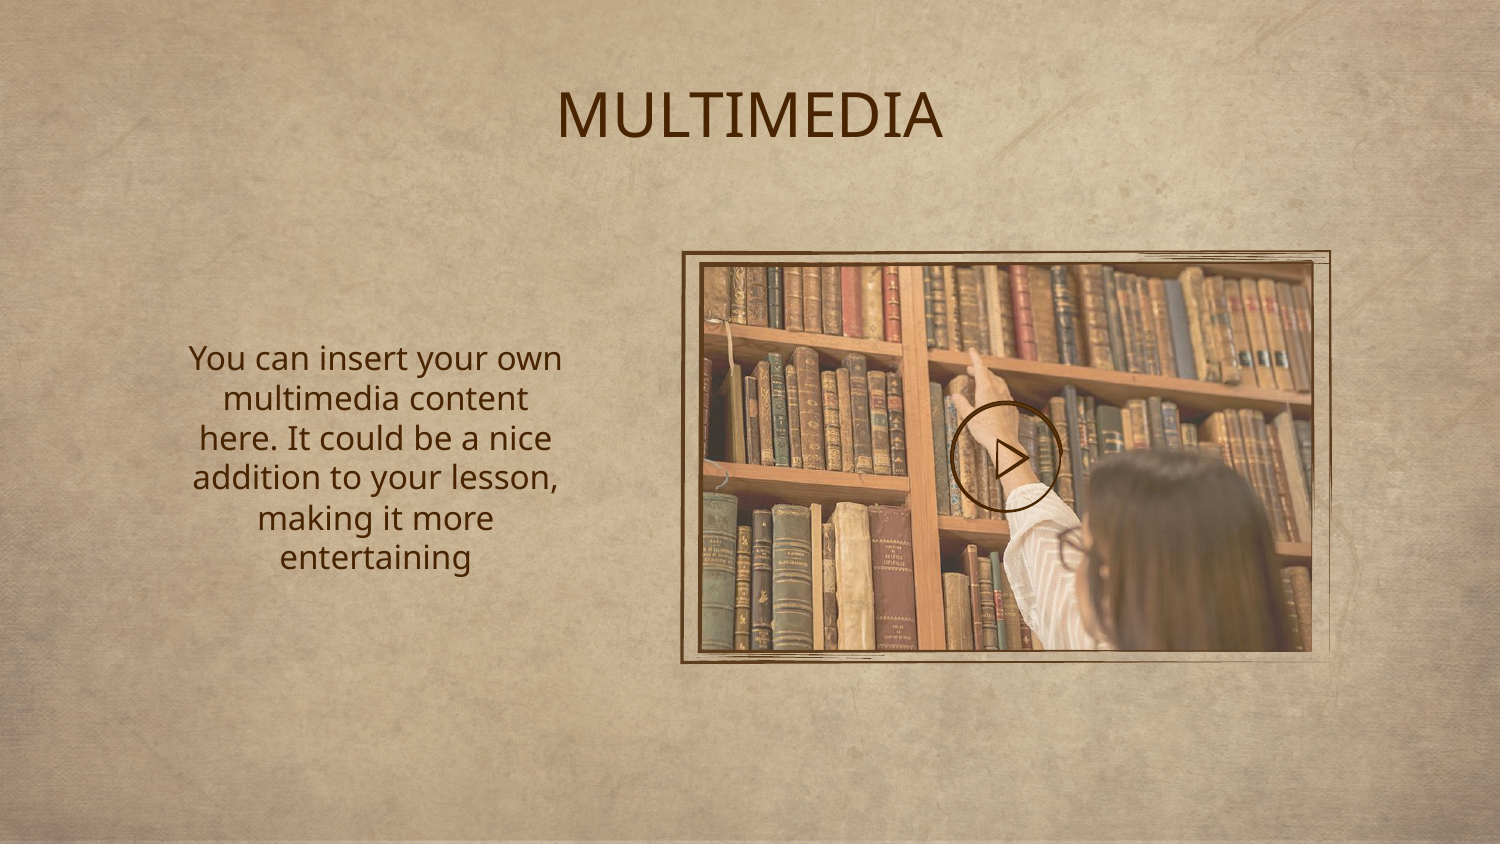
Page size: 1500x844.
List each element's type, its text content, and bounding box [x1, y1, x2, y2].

picture [0, 0, 1500, 844]
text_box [680, 249, 1333, 665]
title MULTIMEDIA [496, 60, 1004, 155]
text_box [947, 401, 1063, 513]
subtitle You can insert your own multimedia content here. It could be a nice addition to your lesson, making it more entertaining [168, 304, 584, 609]
